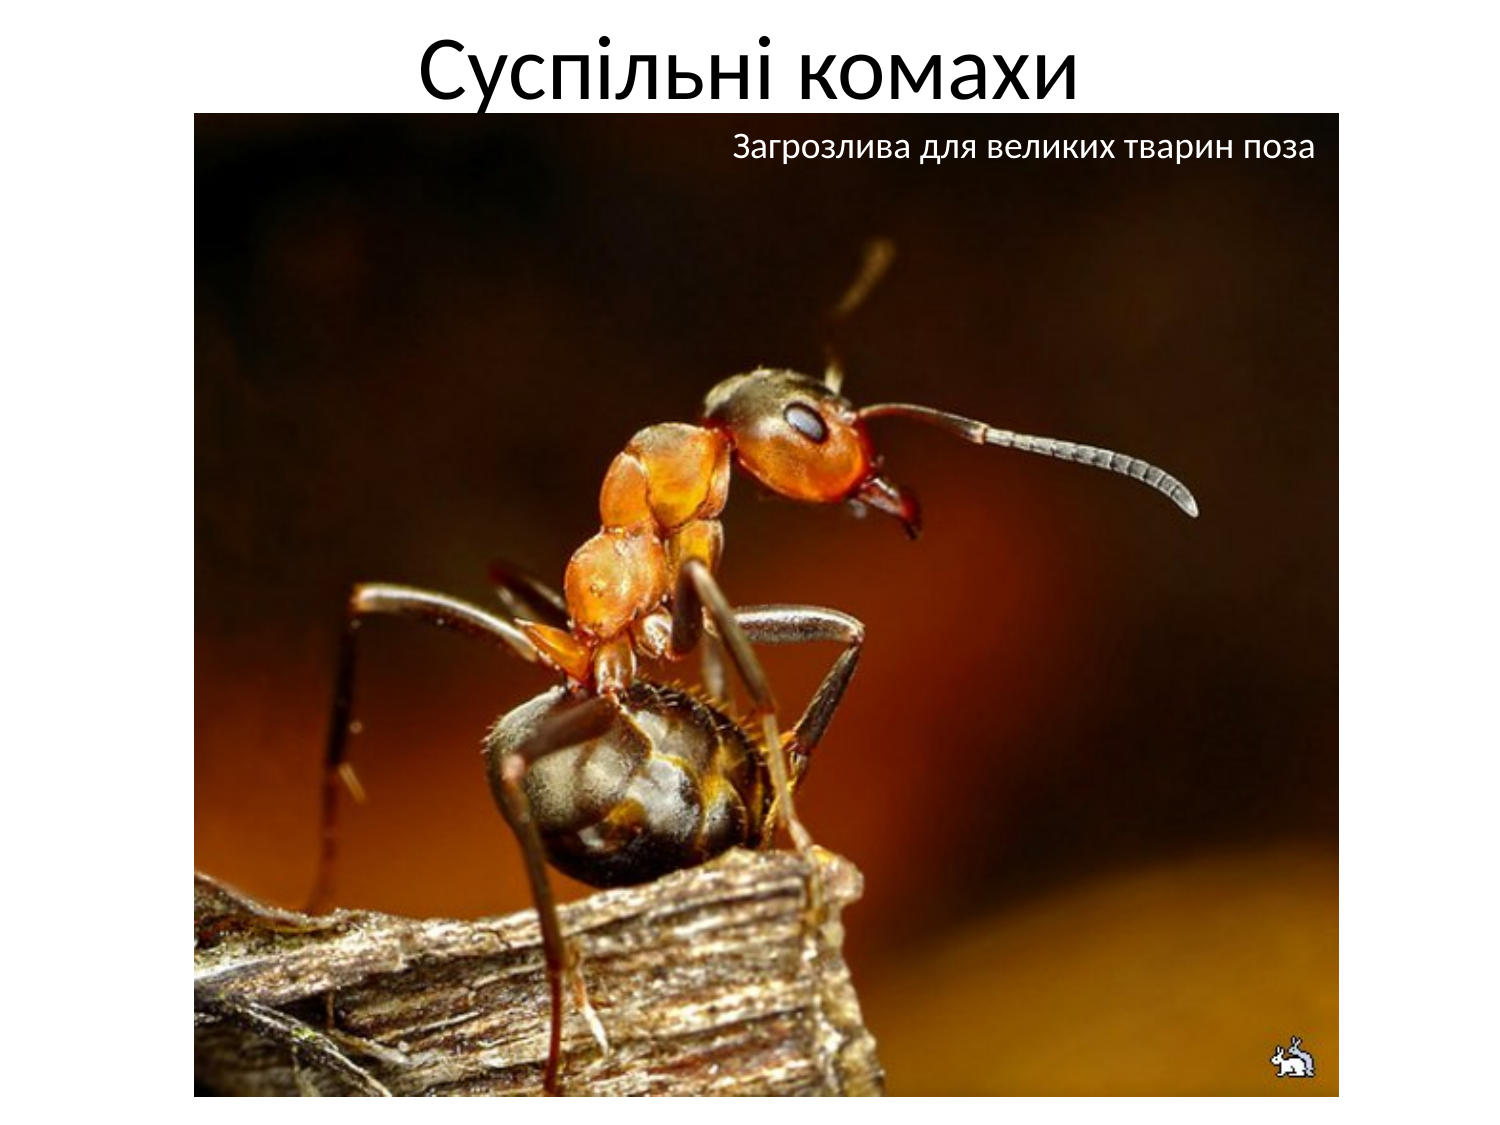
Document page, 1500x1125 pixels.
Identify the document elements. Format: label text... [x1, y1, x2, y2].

picture [194, 113, 1339, 1098]
title Суспільні комахи [112, 0, 1388, 126]
